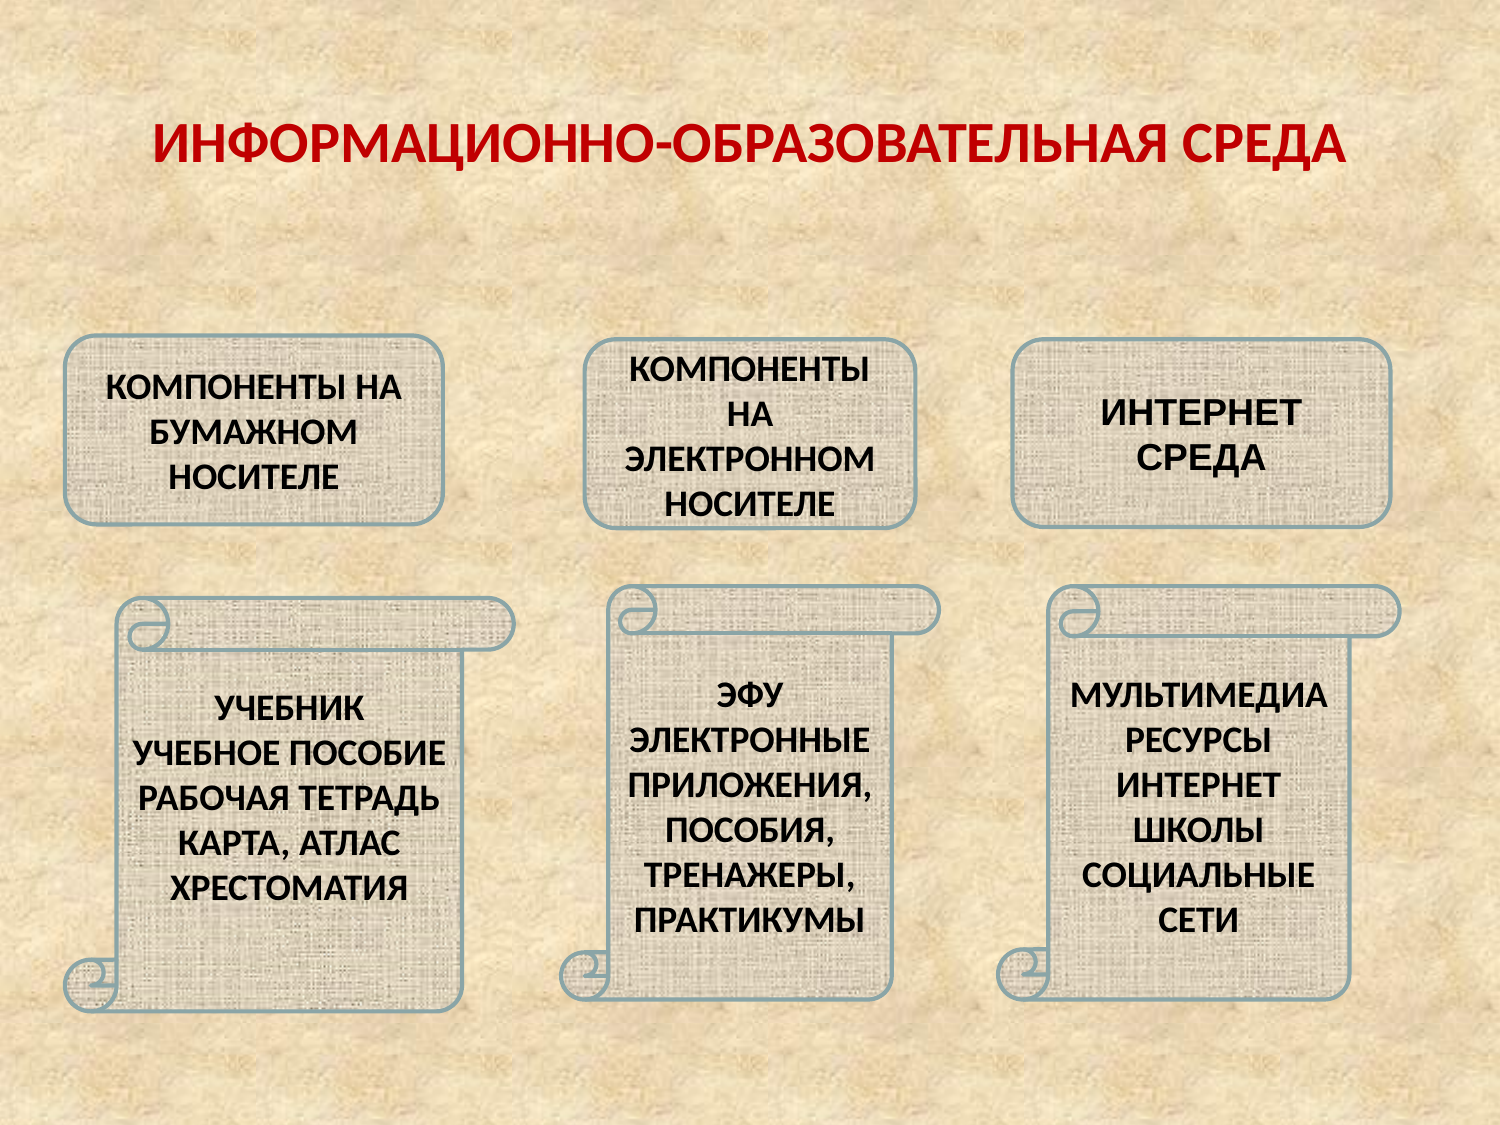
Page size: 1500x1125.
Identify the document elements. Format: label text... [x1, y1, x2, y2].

text_box КОМПОНЕНТЫ НА БУМАЖНОМ НОСИТЕЛЕ [62, 333, 446, 527]
picture [0, 0, 1500, 1125]
text_box УЧЕБНИК УЧЕБНОЕ ПОСОБИЕ РАБОЧАЯ ТЕТРАДЬ КАРТА, АТЛАС ХРЕСТОМАТИЯ [62, 595, 516, 1014]
title ИНФОРМАЦИОННО-ОБРАЗОВАТЕЛЬНАЯ СРЕДА [75, 45, 1425, 233]
text_box ИНТЕРНЕТ СРЕДА [1010, 337, 1393, 530]
text_box МУЛЬТИМЕДИА РЕСУРСЫ ИНТЕРНЕТ ШКОЛЫ СОЦИАЛЬНЫЕ СЕТИ [995, 584, 1402, 1002]
text_box КОМПОНЕНТЫ НА ЭЛЕКТРОННОМ НОСИТЕЛЕ [582, 337, 918, 531]
text_box ЭФУ ЭЛЕКТРОННЫЕ ПРИЛОЖЕНИЯ, ПОСОБИЯ, ТРЕНАЖЕРЫ, ПРАКТИКУМЫ [558, 584, 942, 1002]
